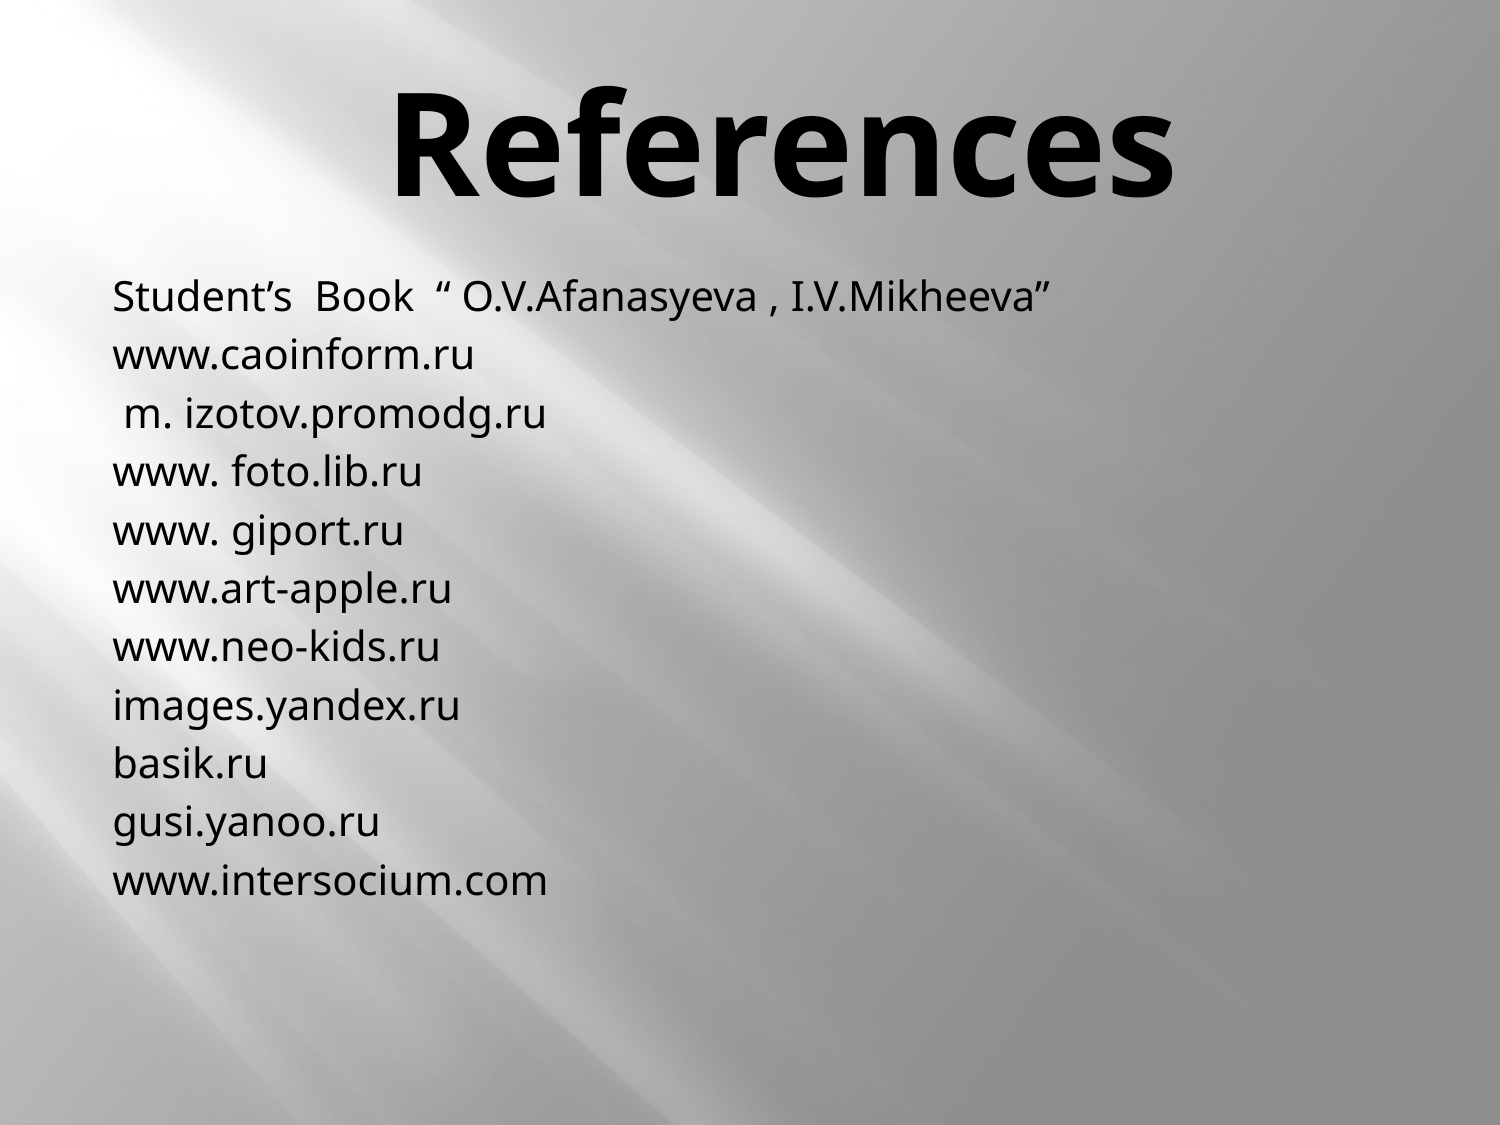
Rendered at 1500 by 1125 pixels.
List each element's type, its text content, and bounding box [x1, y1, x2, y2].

list Student’s Book “ O.V.Afanasyeva , I.V.Mikheeva” www.caoinform.ru m. izotov.promodg.ru www. foto.lib.ru www. giport.ru www.art-apple.ru www.neo-kids.ru images.yandex.ru basik.ru gusi.yanoo.ru www.intersocium.com [74, 262, 1426, 1036]
title References [75, 45, 1425, 233]
